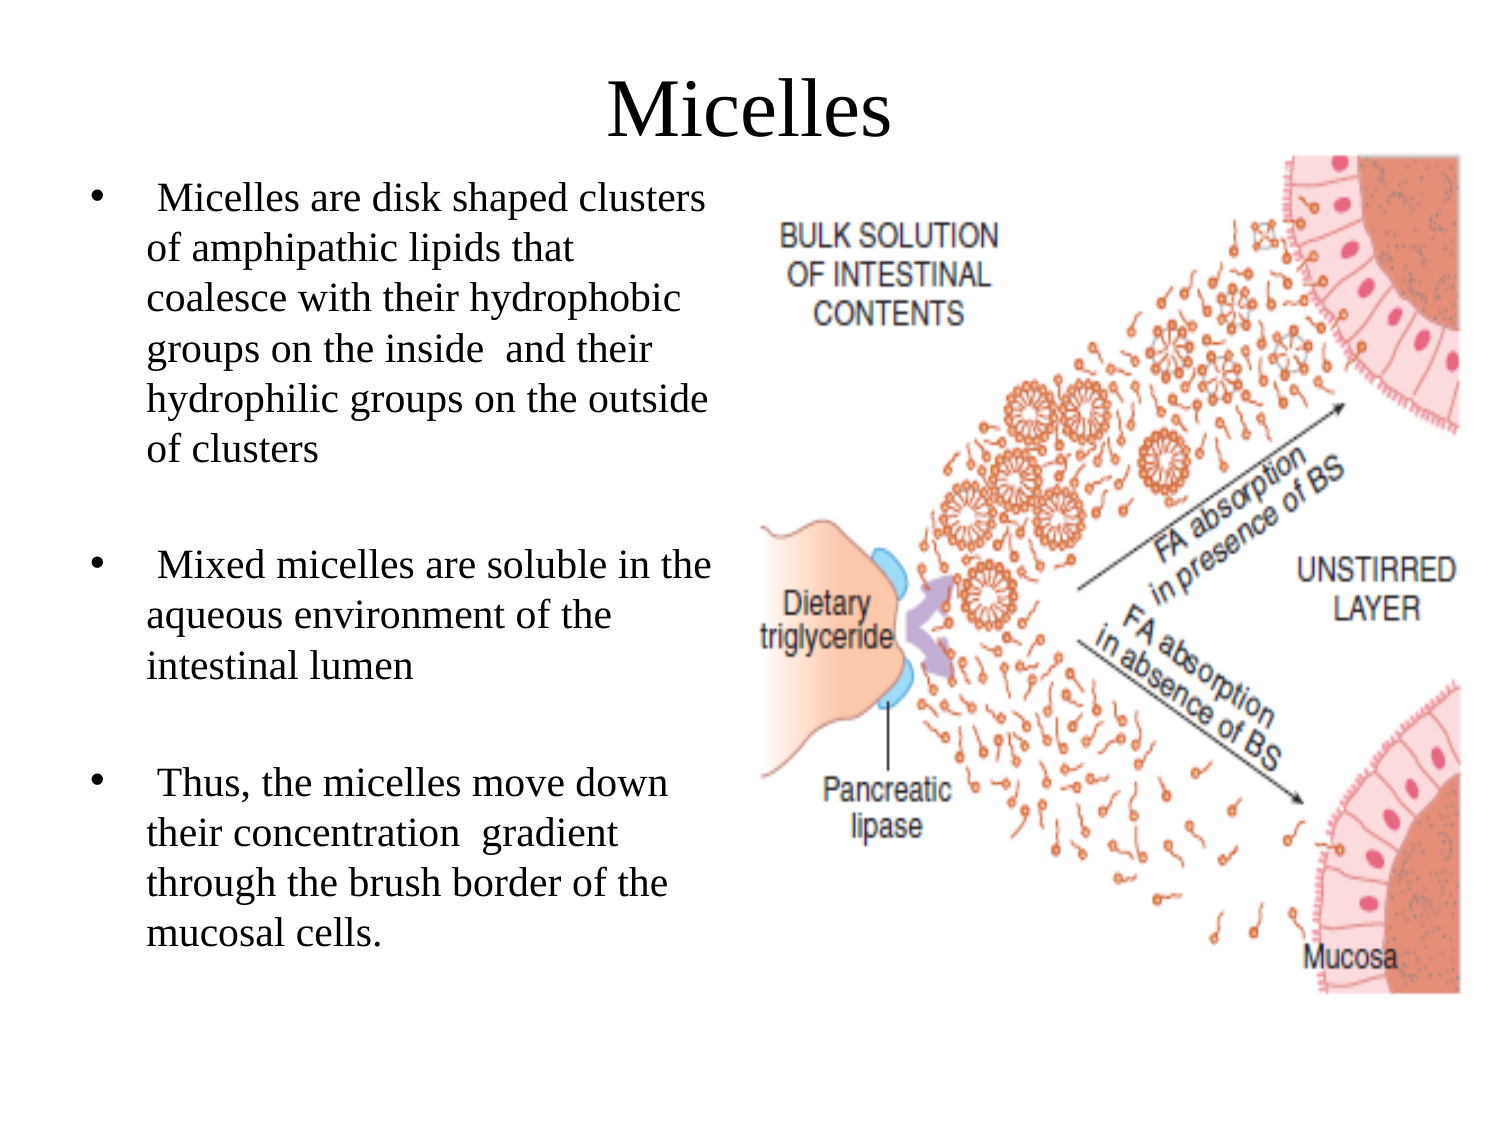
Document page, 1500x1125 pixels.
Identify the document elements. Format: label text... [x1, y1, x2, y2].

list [712, 137, 1476, 1026]
title Micelles [75, 44, 1425, 162]
list Micelles are disk shaped clusters of amphipathic lipids that coalesce with their hydrophobic groups on the inside and their hydrophilic groups on the outside of clusters Mixed micelles are soluble in the aqueous environment of the intestinal lumen Thus, the micelles move down their concentration gradient through the brush border of the mucosal cells. [75, 162, 707, 973]
